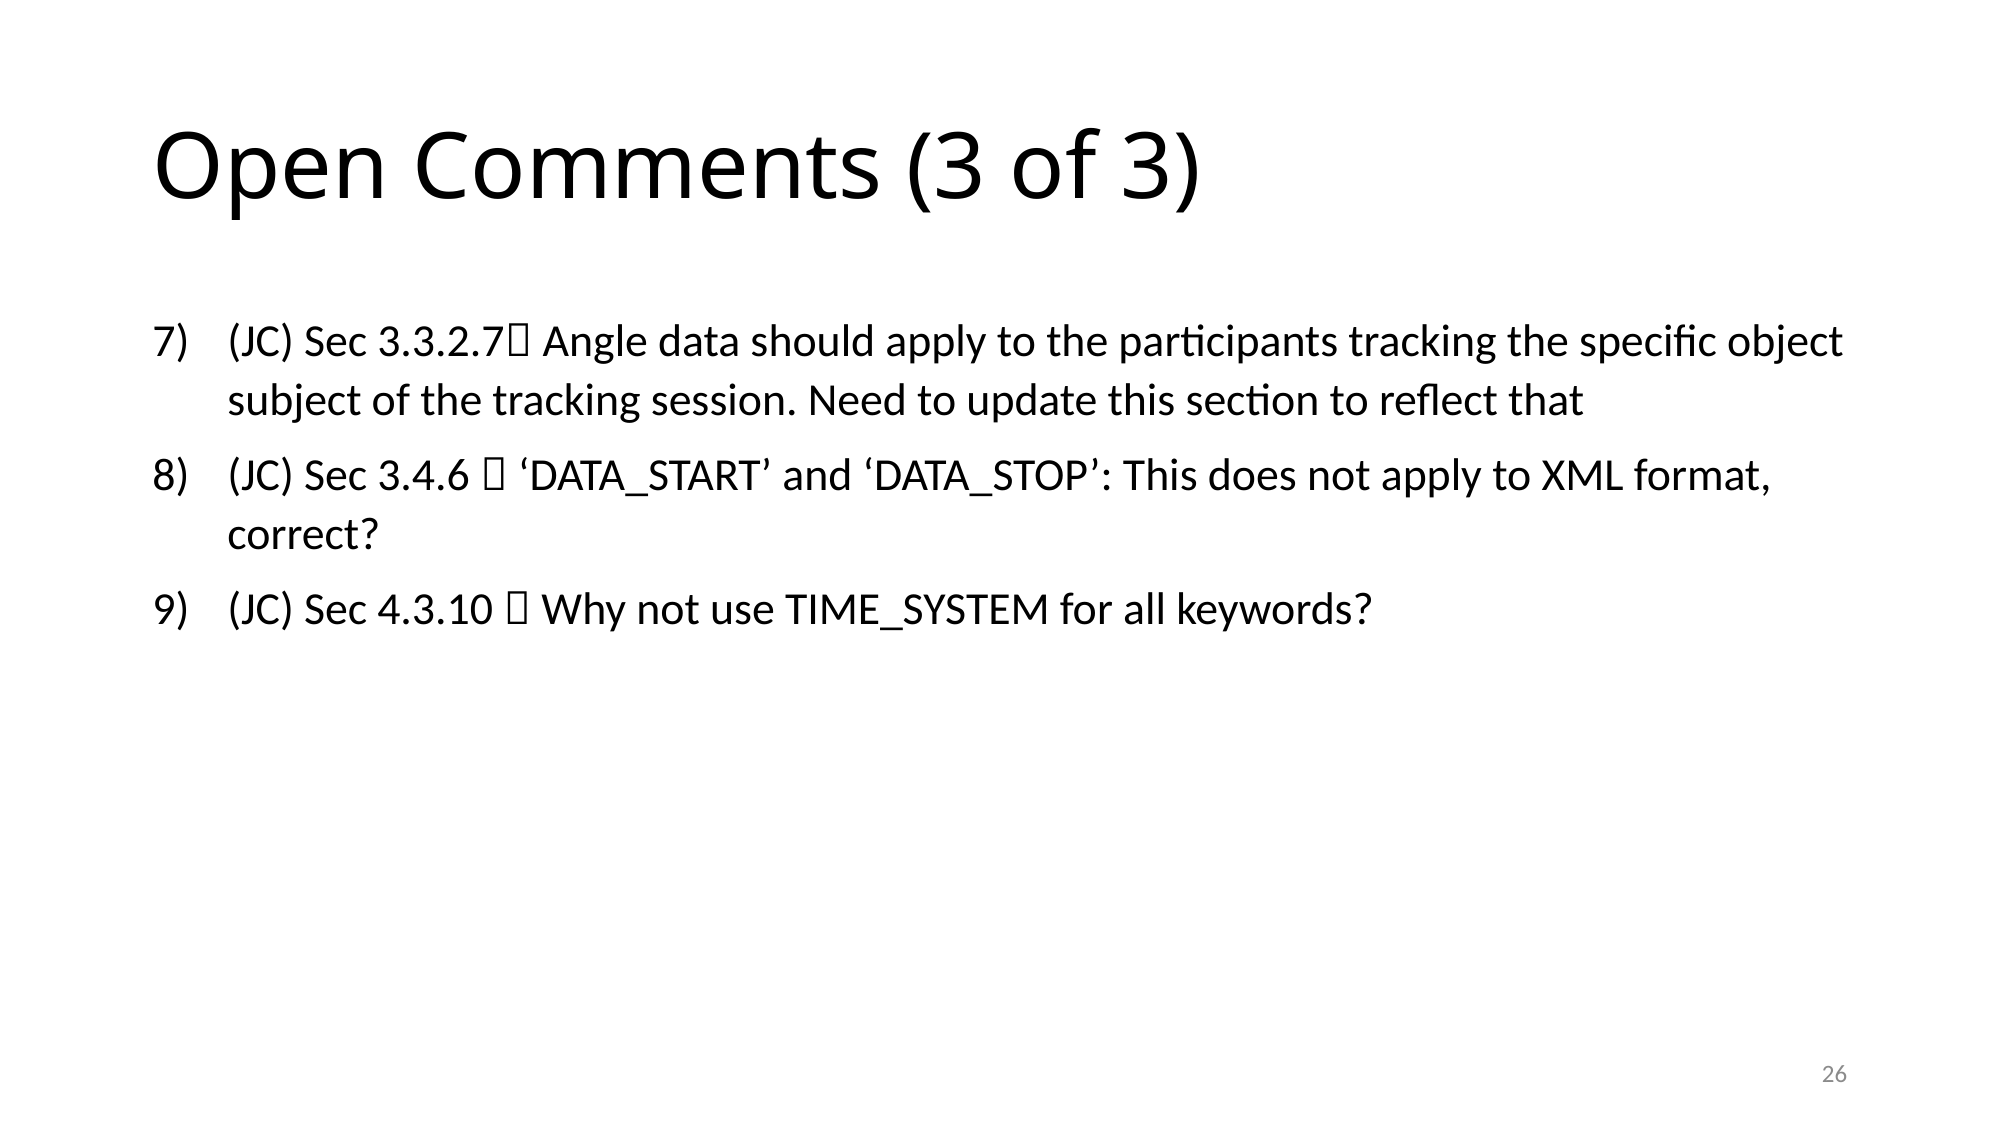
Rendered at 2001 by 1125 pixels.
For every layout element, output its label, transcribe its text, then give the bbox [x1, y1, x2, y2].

slide_number 26 [1412, 1042, 1863, 1103]
list (JC) Sec 3.3.2.7 Angle data should apply to the participants tracking the specific object subject of the tracking session. Need to update this section to reflect that (JC) Sec 3.4.6  ‘DATA_START’ and ‘DATA_STOP’: This does not apply to XML format, correct? (JC) Sec 4.3.10  Why not use TIME_SYSTEM for all keywords? [137, 299, 1863, 1014]
title Open Comments (3 of 3) [137, 59, 1863, 278]
